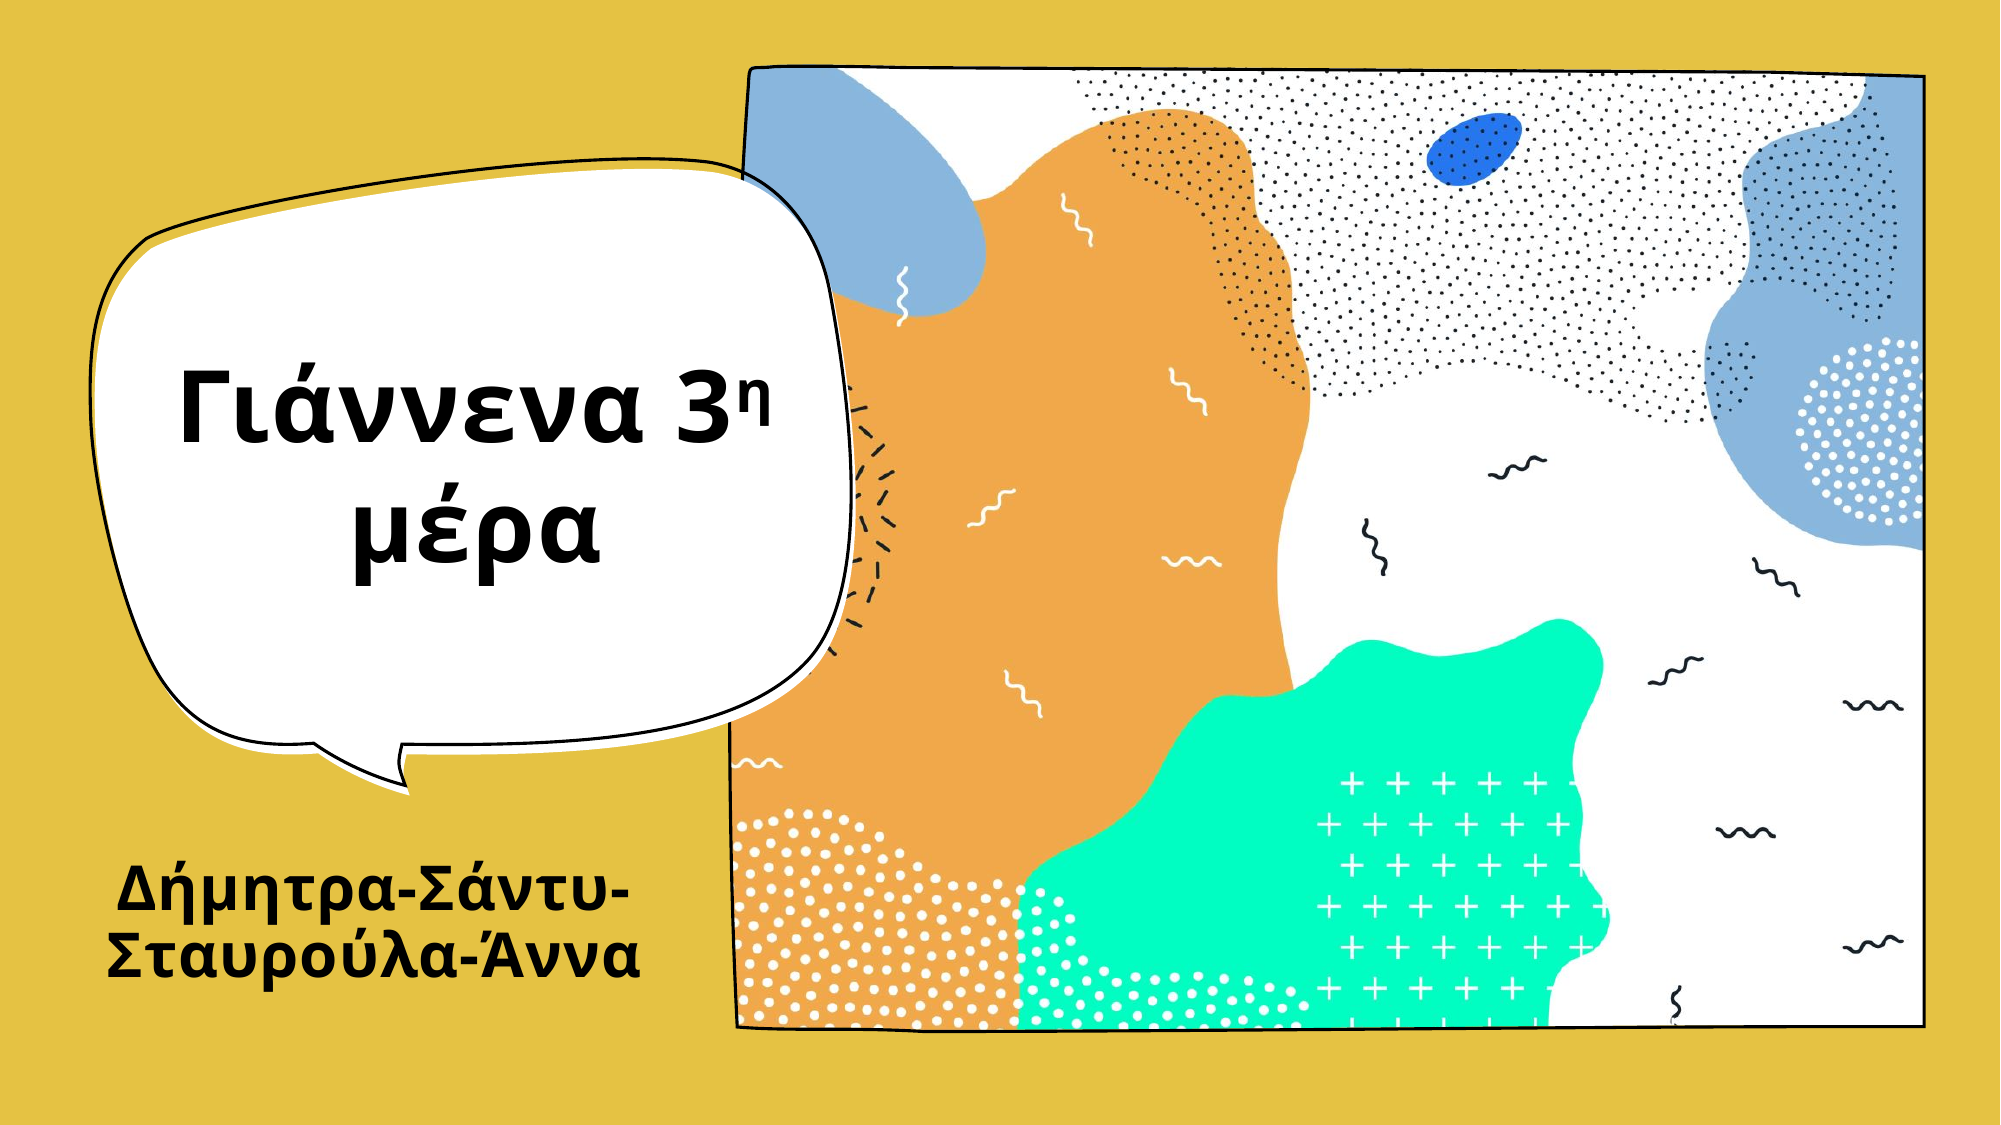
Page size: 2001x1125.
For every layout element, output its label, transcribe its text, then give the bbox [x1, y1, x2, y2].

subtitle Δήμητρα-Σάντυ-Σταυρούλα-Άννα [90, 839, 659, 1009]
text_box [170, 692, 728, 786]
text_box [0, 0, 2000, 1125]
text_box [167, 692, 728, 796]
title Γιάννενα 3η μέρα [159, 233, 728, 692]
text_box [90, 158, 728, 676]
picture [728, 64, 1924, 1030]
